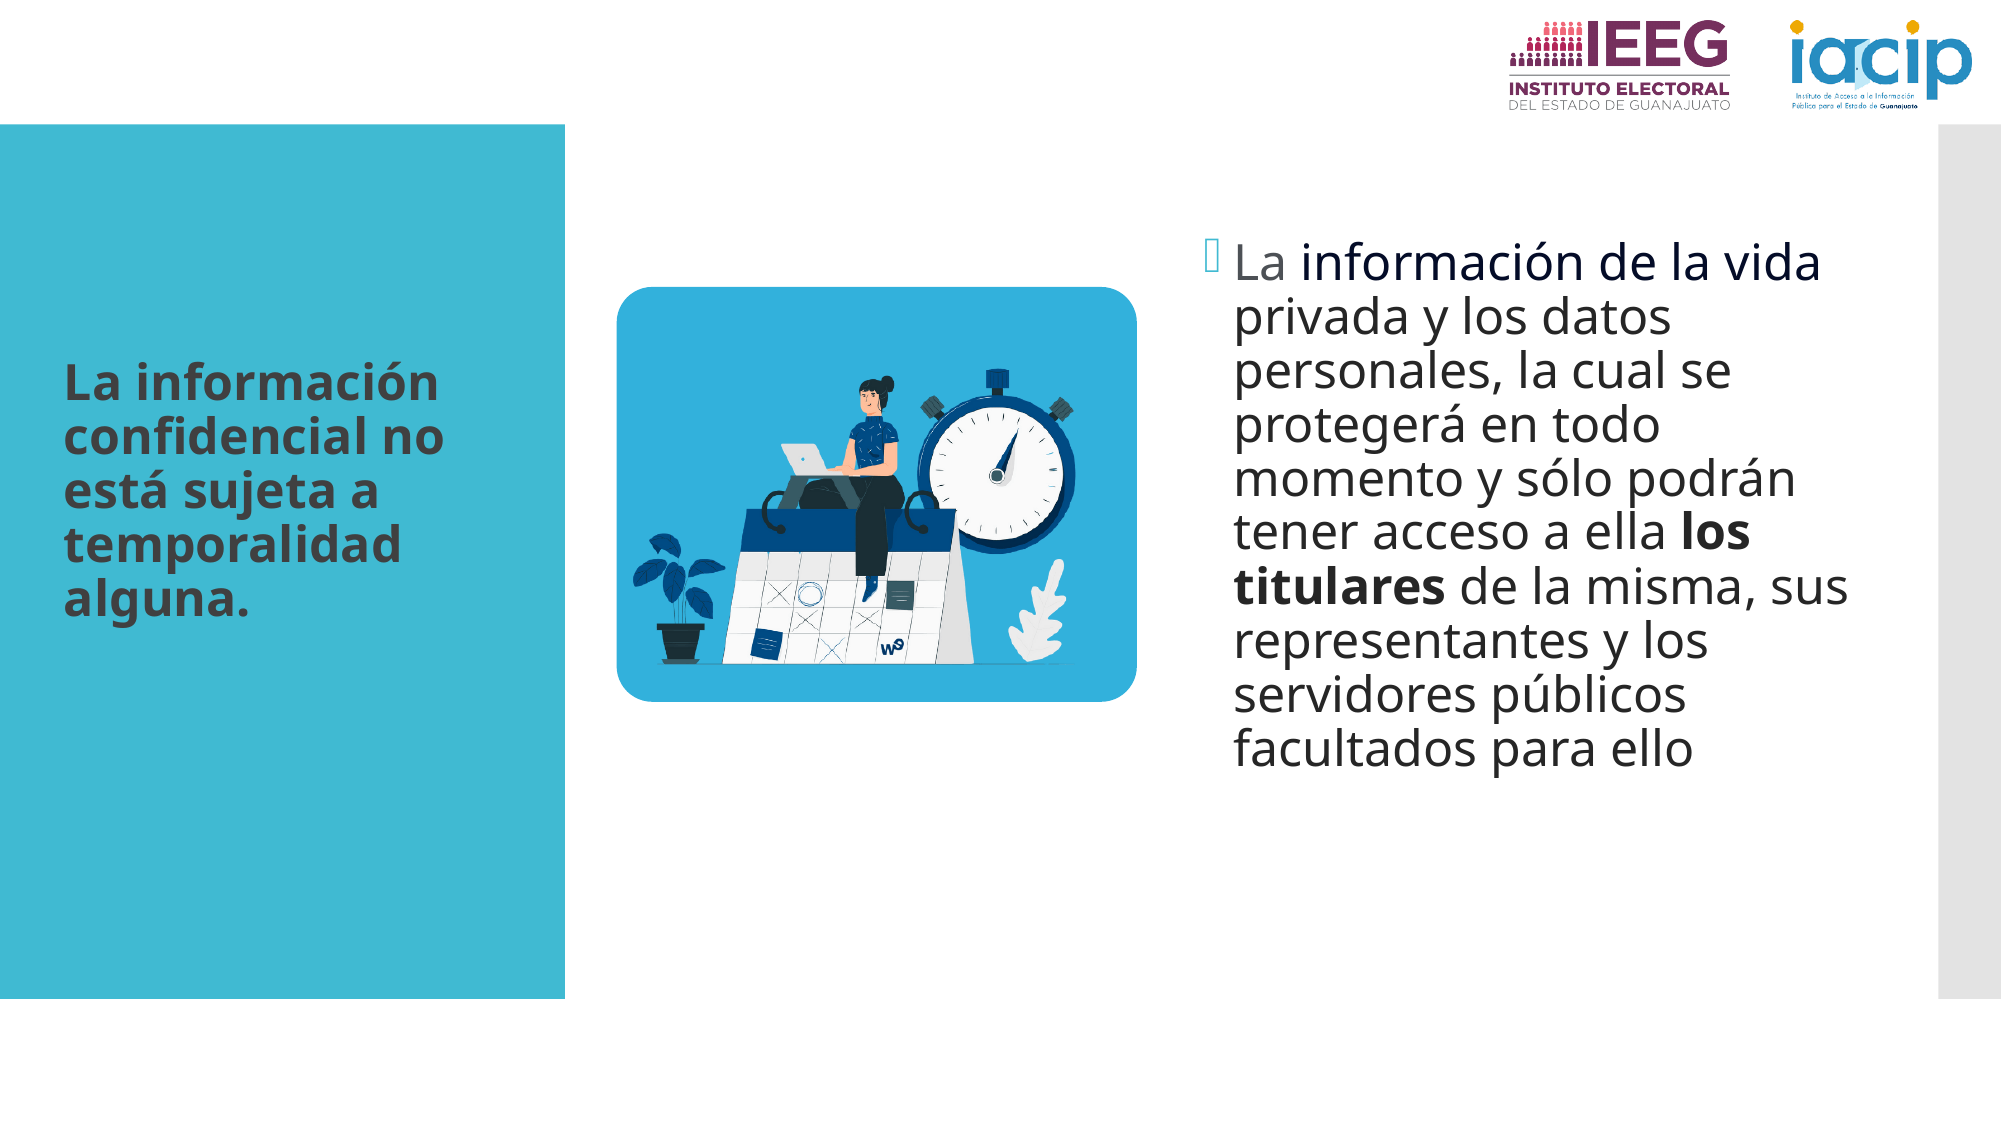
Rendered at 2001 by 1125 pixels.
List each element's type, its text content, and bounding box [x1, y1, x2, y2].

picture [1790, 20, 1972, 111]
picture [1509, 20, 1730, 111]
list La información de la vida privada y los datos personales, la cual se protegerá en todo momento y sólo podrán tener acceso a ella los titulares de la misma, sus representantes y los servidores públicos facultados para ello [1188, 227, 1887, 857]
picture [616, 286, 1138, 703]
list La información confidencial no está sujeta a temporalidad alguna. [19, 341, 557, 713]
